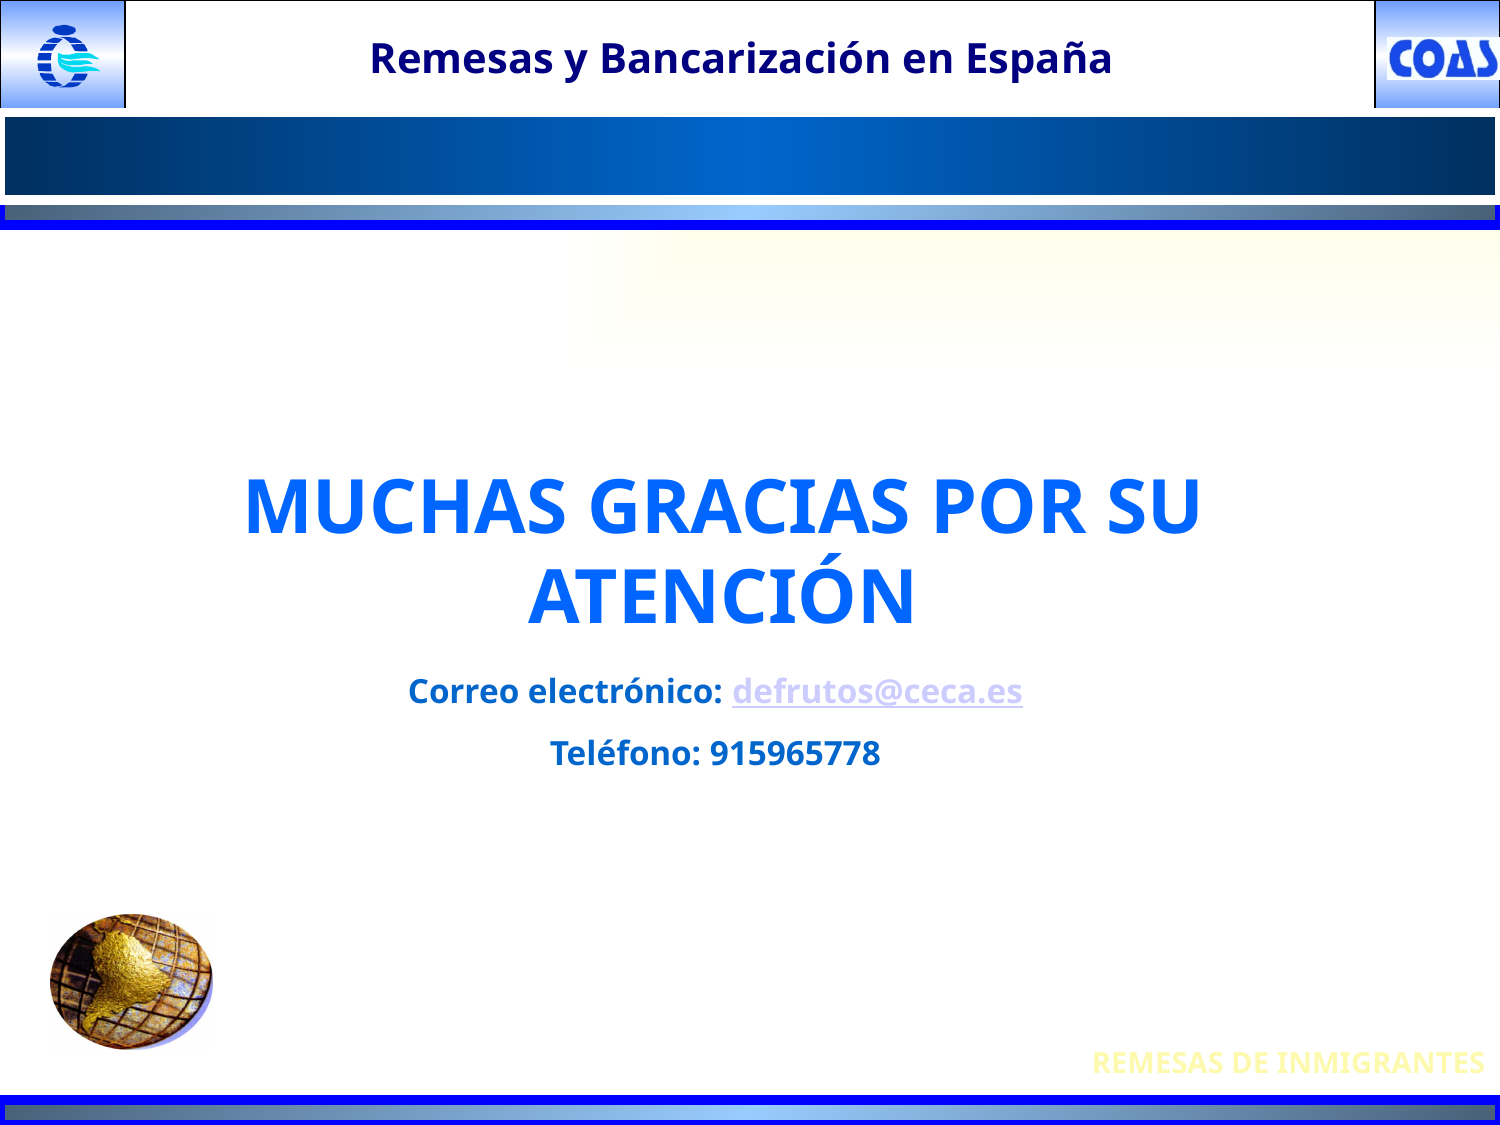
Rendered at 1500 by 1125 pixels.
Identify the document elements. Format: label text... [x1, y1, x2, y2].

picture [1387, 37, 1500, 80]
text_box Correo electrónico: defrutos@ceca.es Teléfono: 915965778 [393, 662, 1039, 779]
text_box Remesas y Bancarización en España [354, 24, 1130, 90]
picture [50, 914, 213, 1050]
text_box MUCHAS GRACIAS POR SU ATENCIÓN [153, 451, 1294, 646]
